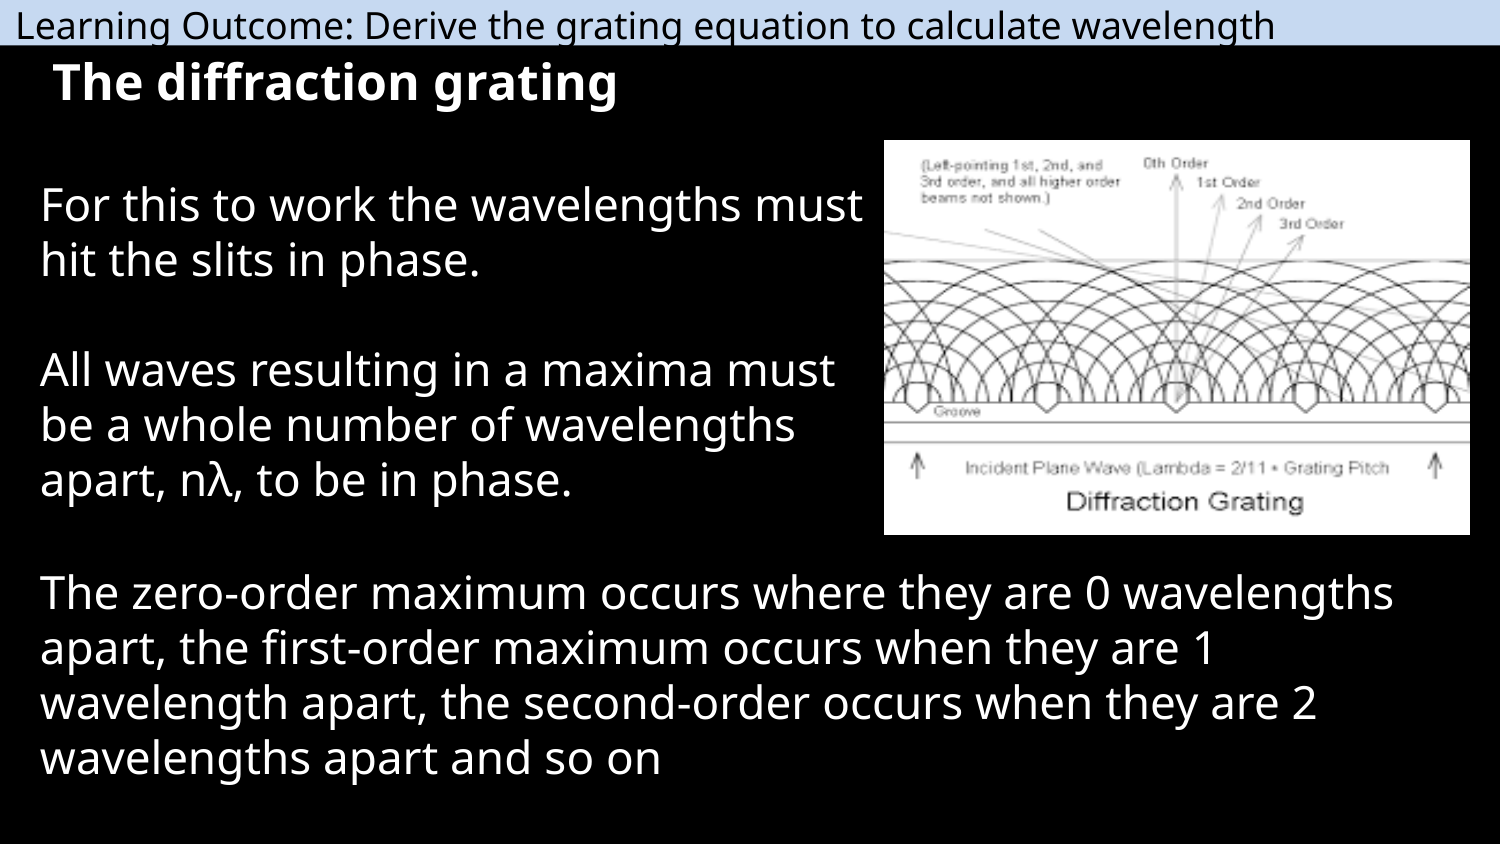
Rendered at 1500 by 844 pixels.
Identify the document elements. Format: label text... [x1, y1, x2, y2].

text_box The zero-order maximum occurs where they are 0 wavelengths apart, the first-order maximum occurs when they are 1 wavelength apart, the second-order occurs when they are 2 wavelengths apart and so on [24, 555, 1449, 668]
text_box Learning Outcome: Derive the grating equation to calculate wavelength [0, 0, 1500, 46]
title The diffraction grating [37, 48, 1388, 112]
text_box For this to work the wavelengths must hit the slits in phase. All waves resulting in a maxima must be a whole number of wavelengths apart, nλ, to be in phase. [24, 167, 878, 299]
picture [884, 139, 1470, 535]
